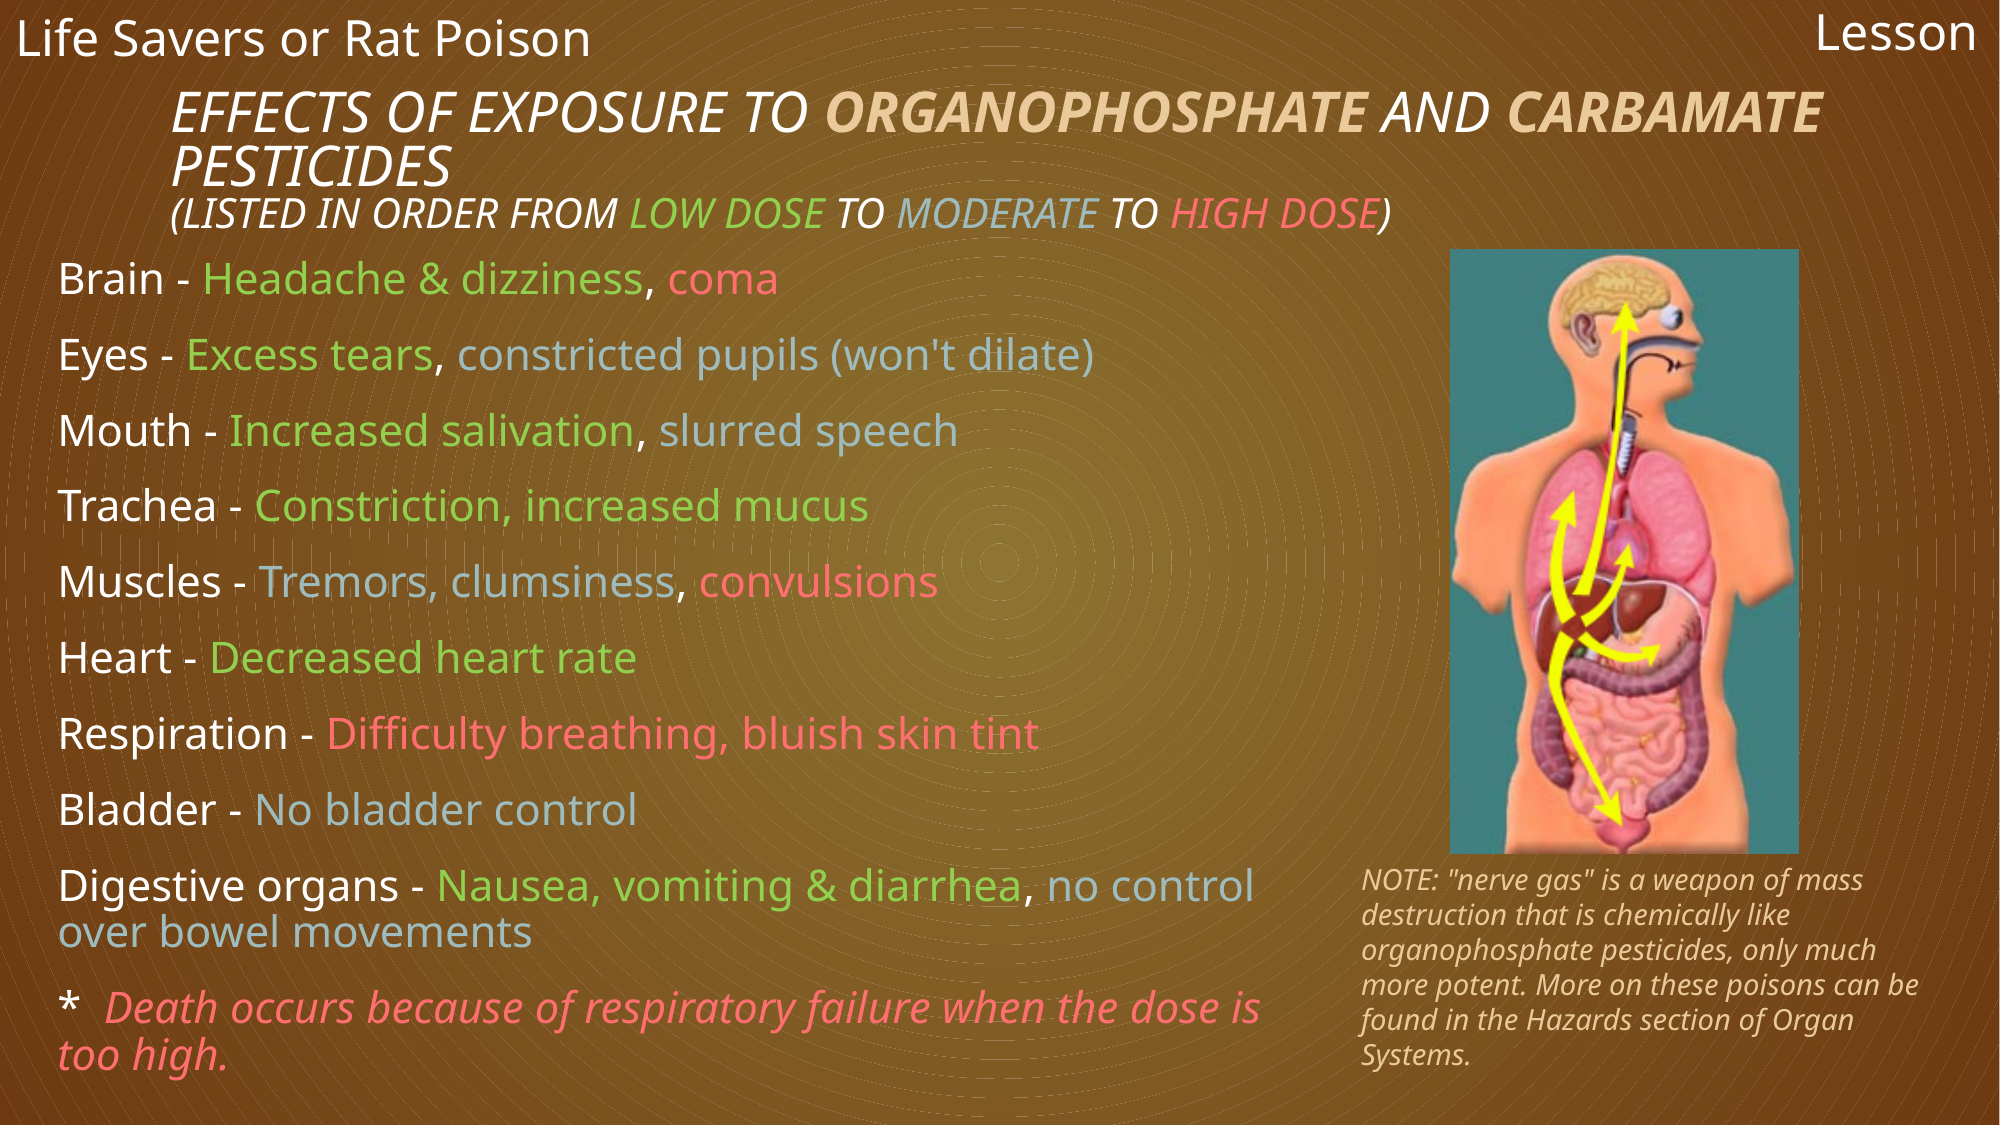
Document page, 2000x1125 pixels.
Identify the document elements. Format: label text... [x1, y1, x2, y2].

text_box Lesson [1799, 0, 2000, 82]
picture [1450, 248, 1799, 854]
text_box Brain - Headache & dizziness, coma Eyes - Excess tears, constricted pupils (won't dilate) Mouth - Increased salivation, slurred speech Trachea - Constriction, increased mucus Muscles - Tremors, clumsiness, convulsions Heart - Decreased heart rate Respiration - Difficulty breathing, bluish skin tint Bladder - No bladder control Digestive organs - Nausea, vomiting & diarrhea, no control over bowel movements * Death occurs because of respiratory failure when the dose is too high. [37, 246, 1288, 1100]
title EFFECTS OF EXPOSURE TO ORGANOPHOSPHATE AND CARBAMATE PESTICIDES (LISTED IN ORDER FROM LOW DOSE TO MODERATE TO HIGH DOSE) [149, 47, 1850, 247]
text_box NOTE: "nerve gas" is a weapon of mass destruction that is chemically like organophosphate pesticides, only much more potent. More on these poisons can be found in the Hazards section of Organ Systems. [1346, 853, 1963, 1079]
text_box Life Savers or Rat Poison [0, 5, 663, 88]
